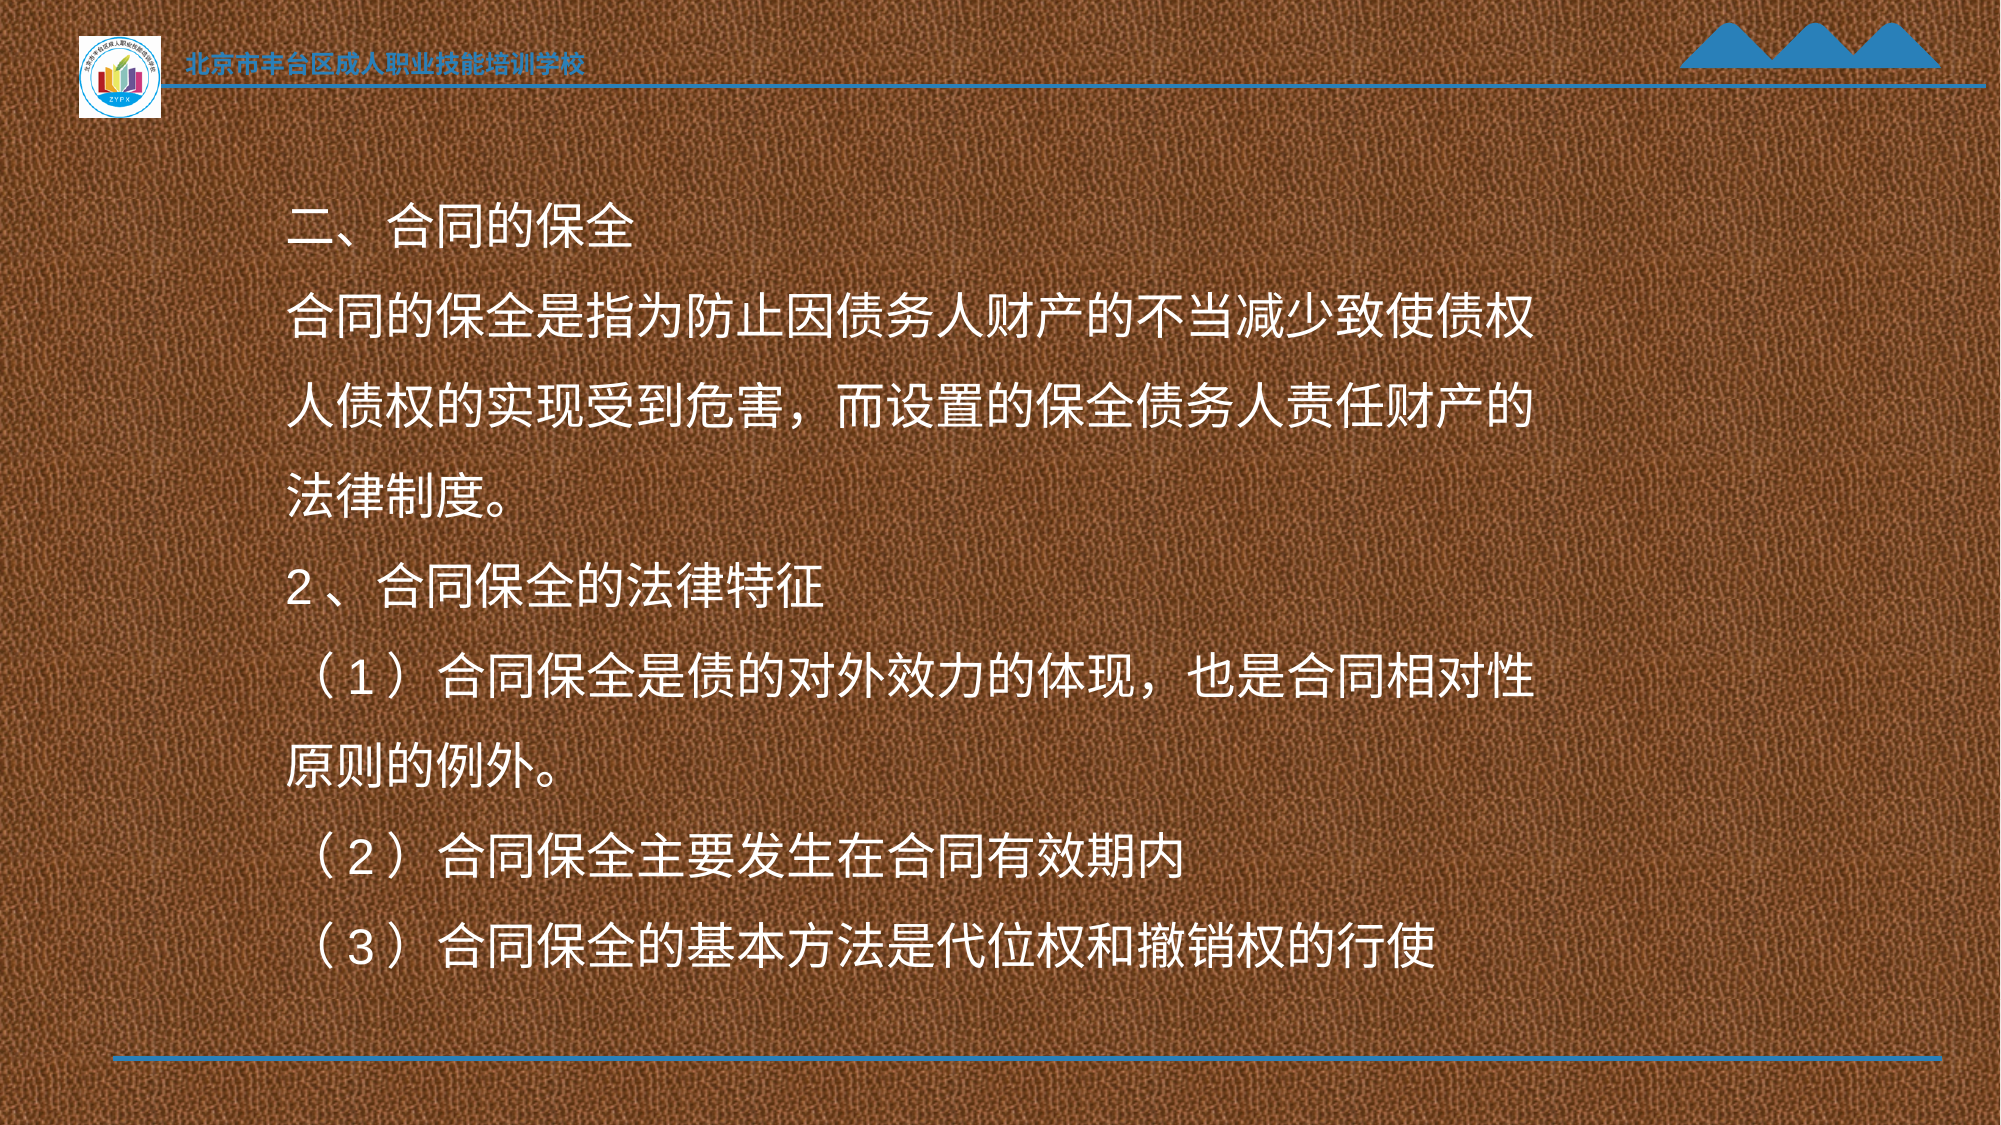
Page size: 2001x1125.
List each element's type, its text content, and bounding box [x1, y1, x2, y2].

text_box [1677, 21, 1772, 70]
text_box [1763, 21, 1853, 70]
text_box 二、合同的保全 合同的保全是指为防止因债务人财产的不当减少致使债权人债权的实现受到危害，而设置的保全债务人责任财产的法律制度。 2、合同保全的法律特征 （1）合同保全是债的对外效力的体现，也是合同相对性原则的例外。 （2）合同保全主要发生在合同有效期内 （3）合同保全的基本方法是代位权和撤销权的行使 [270, 157, 1574, 983]
text_box 北京市丰台区成人职业技能培训学校 [170, 40, 632, 85]
picture [0, 0, 2001, 1125]
text_box [1840, 21, 1944, 70]
